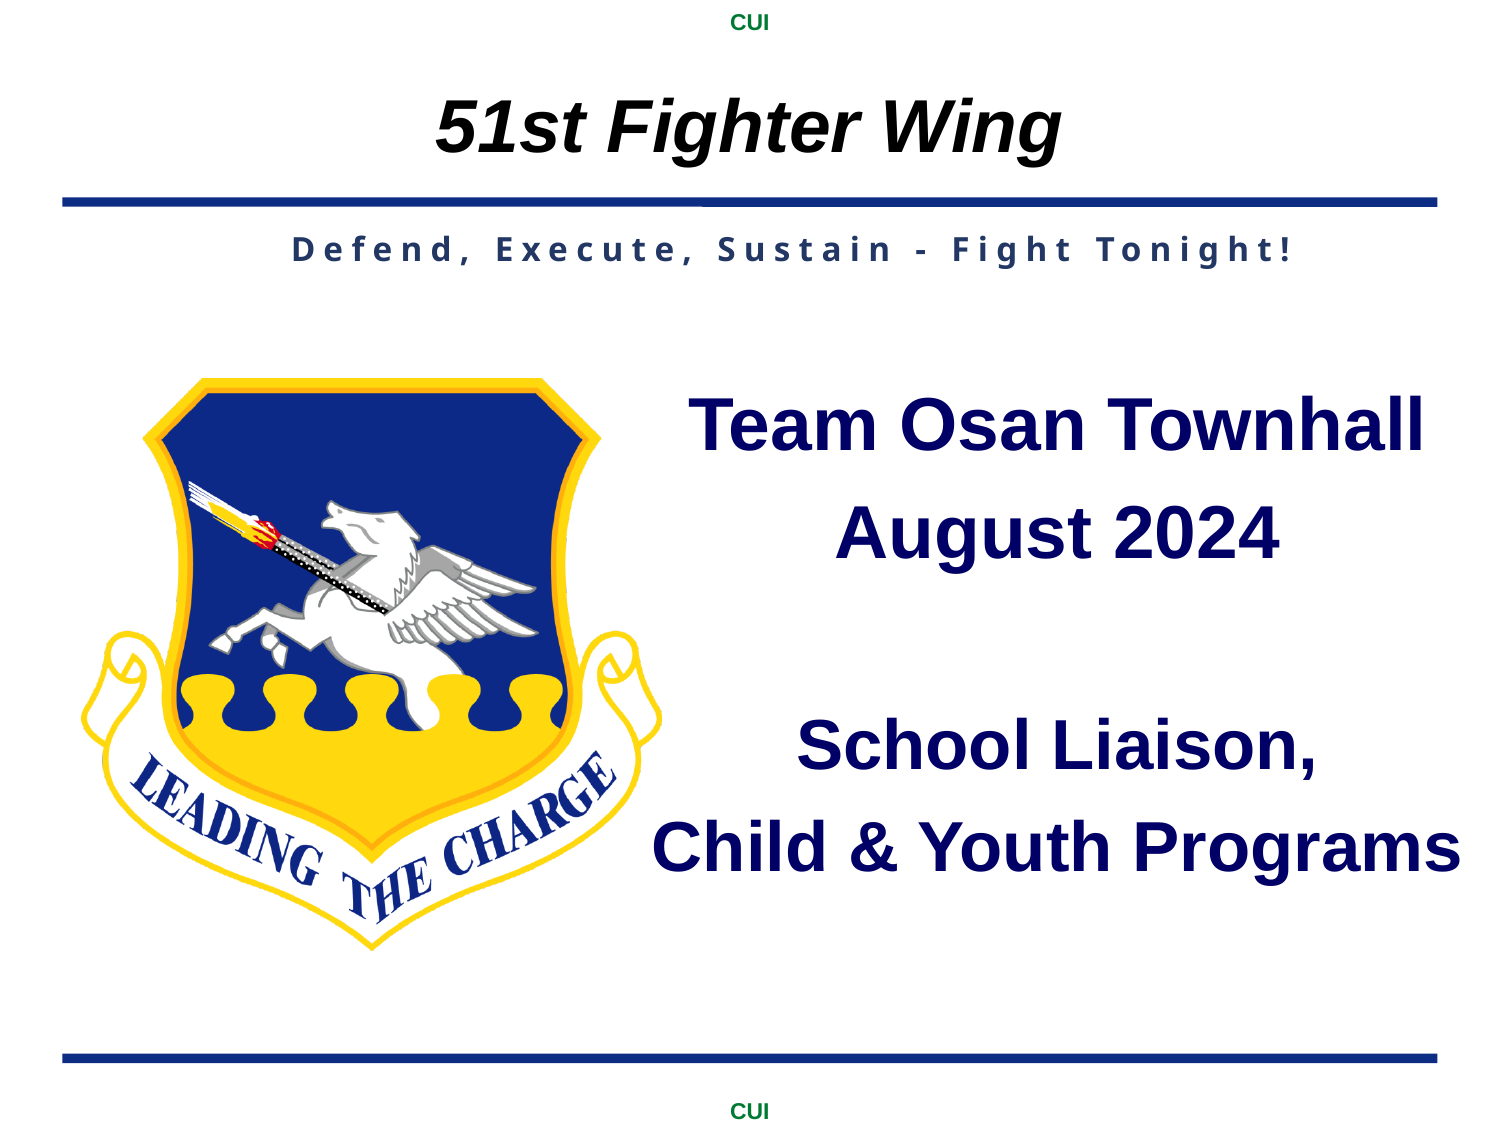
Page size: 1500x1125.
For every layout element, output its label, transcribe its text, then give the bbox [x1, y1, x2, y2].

picture [81, 378, 662, 951]
text_box Team Osan Townhall August 2024 School Liaison, Child & Youth Programs [615, 355, 1500, 888]
